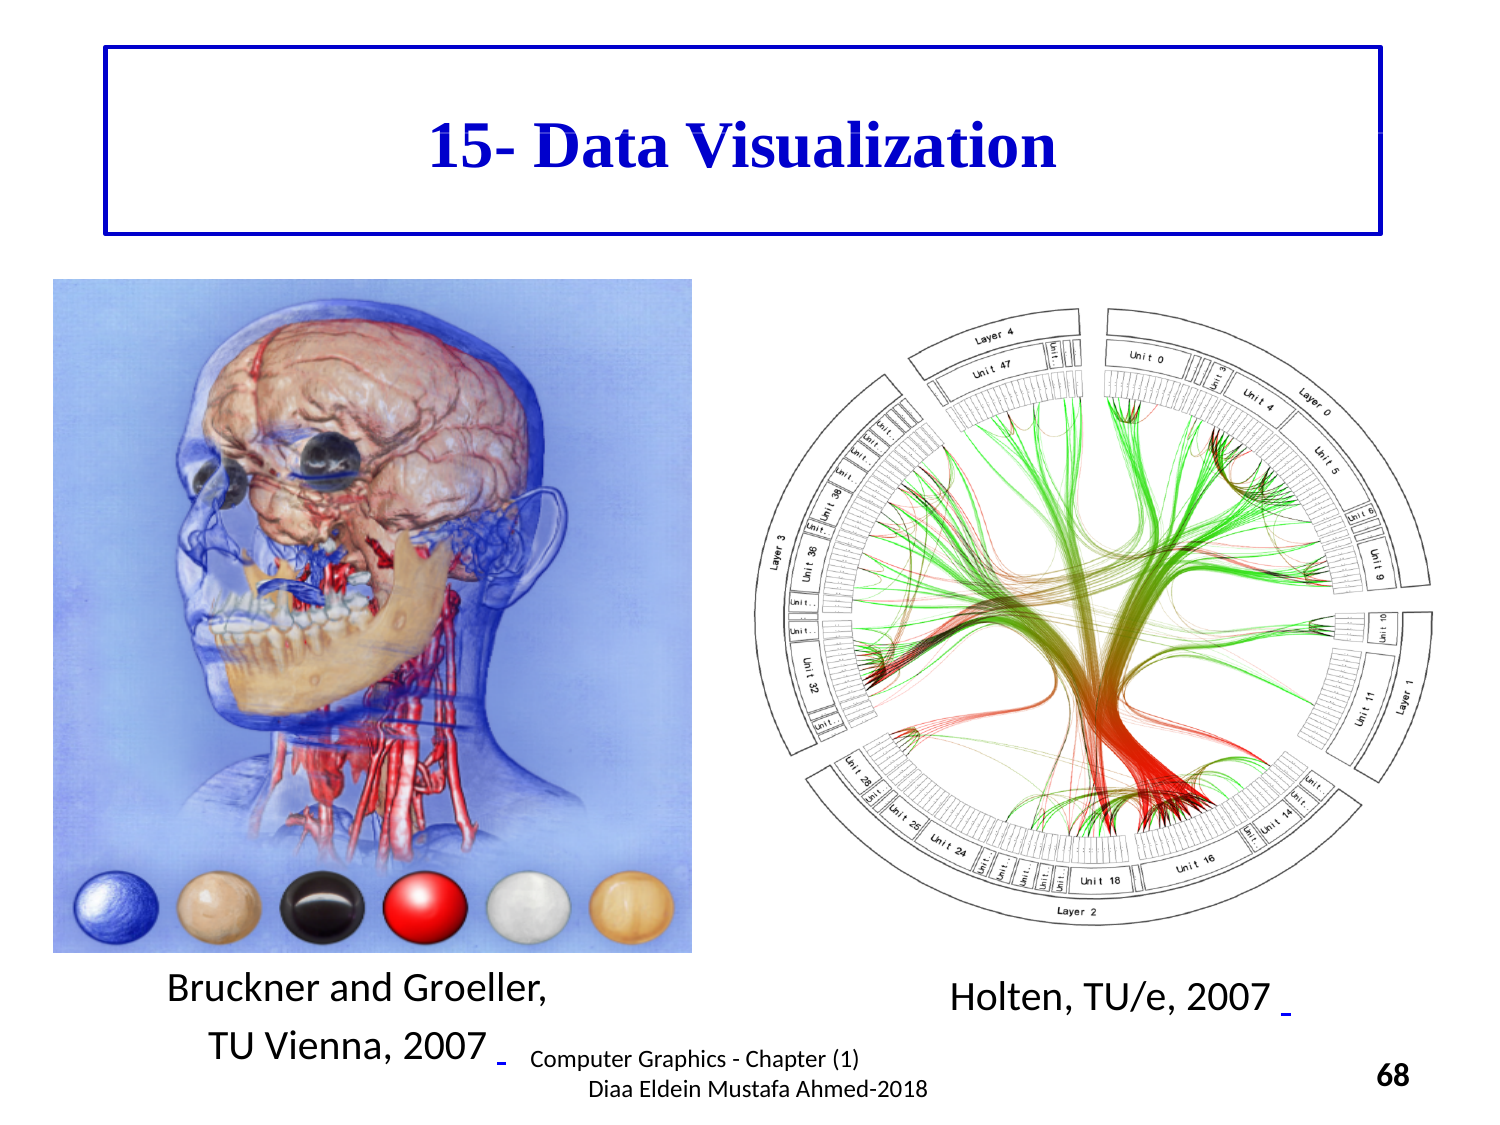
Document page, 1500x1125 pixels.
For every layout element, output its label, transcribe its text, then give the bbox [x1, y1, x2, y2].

title 15- Data Visualization [105, 46, 1381, 235]
picture [52, 279, 692, 953]
footer Computer Graphics - Chapter (1) Diaa Eldein Mustafa Ahmed-2018 [512, 1042, 988, 1103]
text_box Bruckner and Groeller, TU Vienna, 2007 [23, 952, 692, 1091]
picture [749, 304, 1436, 929]
slide_number 68 [1074, 1042, 1425, 1103]
text_box Holten, TU/e, 2007 [902, 960, 1338, 1020]
